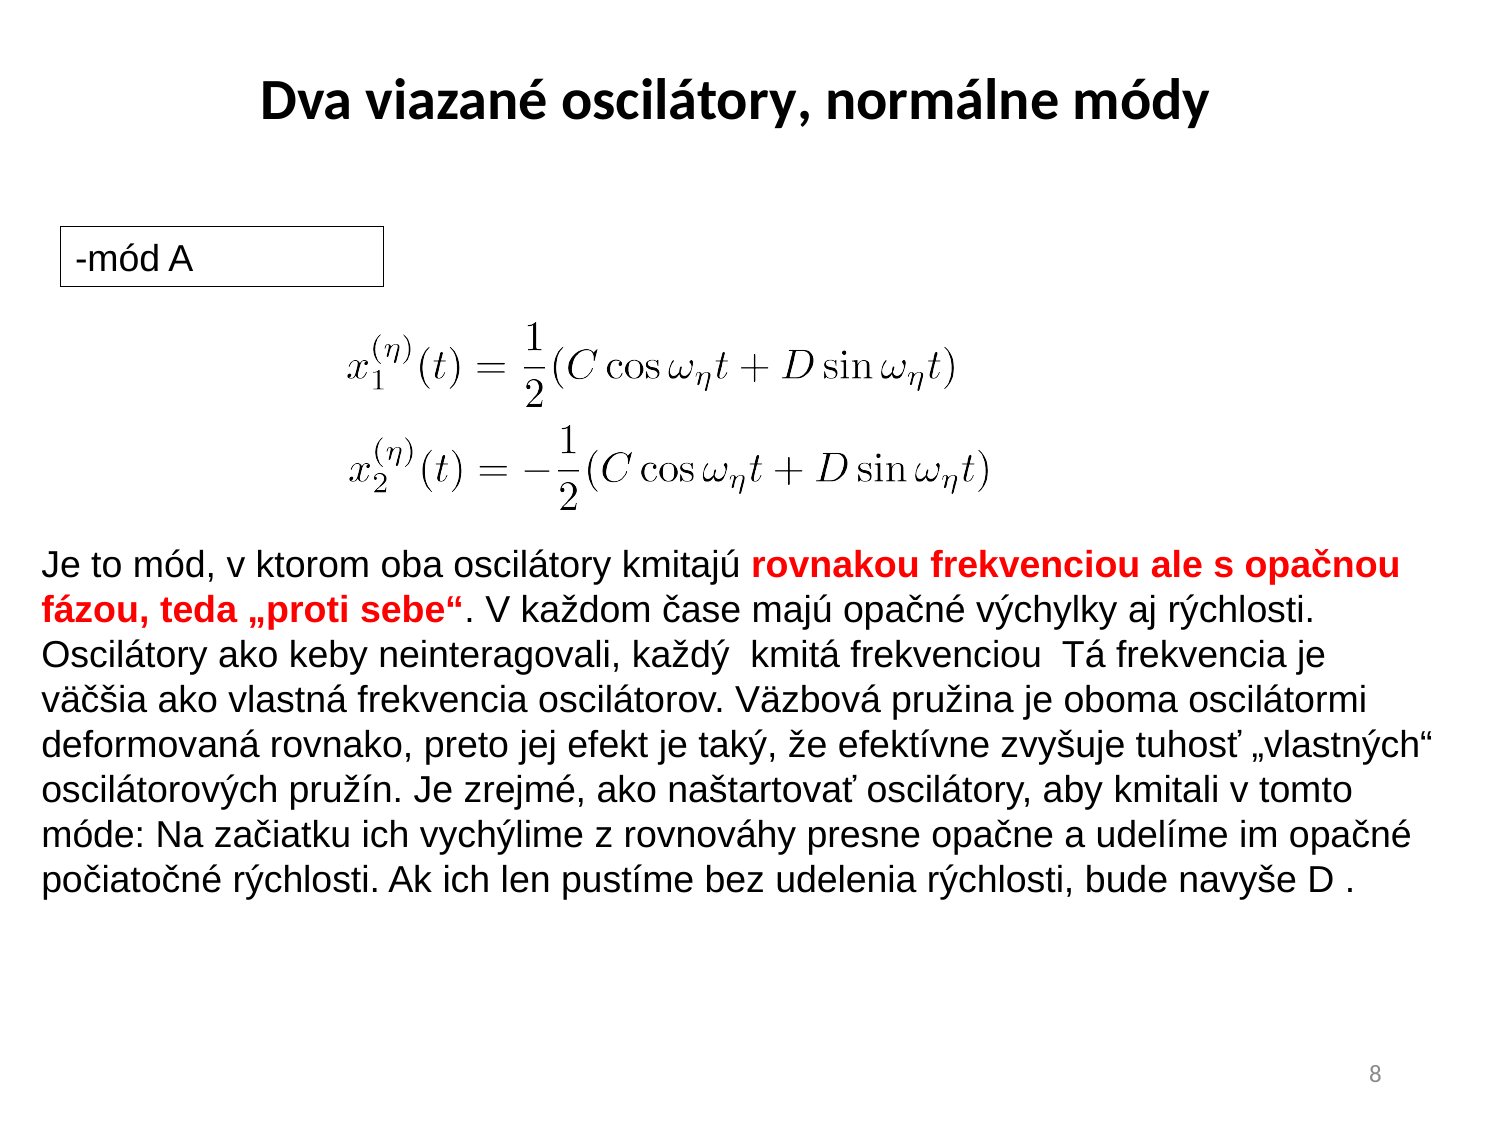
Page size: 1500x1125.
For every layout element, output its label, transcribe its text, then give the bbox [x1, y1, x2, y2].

picture [347, 322, 954, 407]
picture [348, 425, 988, 510]
text_box Dva viazané oscilátory, normálne módy [135, 53, 1336, 139]
slide_number 8 [1059, 1042, 1397, 1103]
